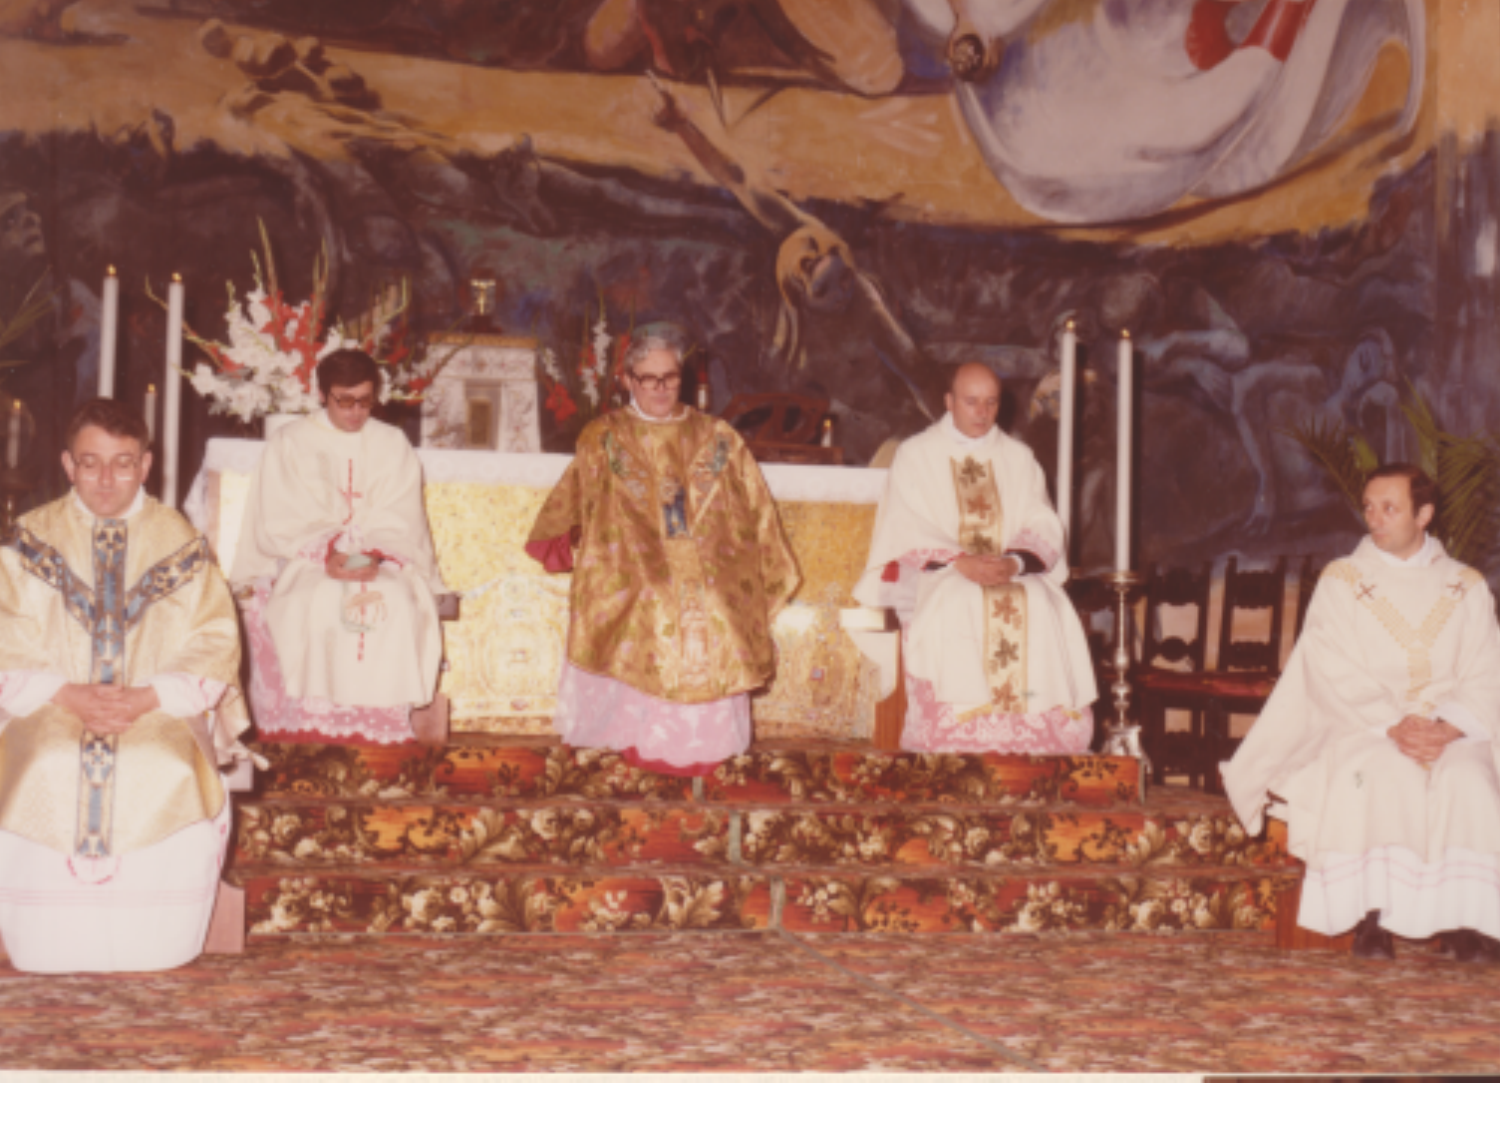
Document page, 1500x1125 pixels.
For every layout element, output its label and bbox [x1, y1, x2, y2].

list [0, 0, 1500, 1083]
